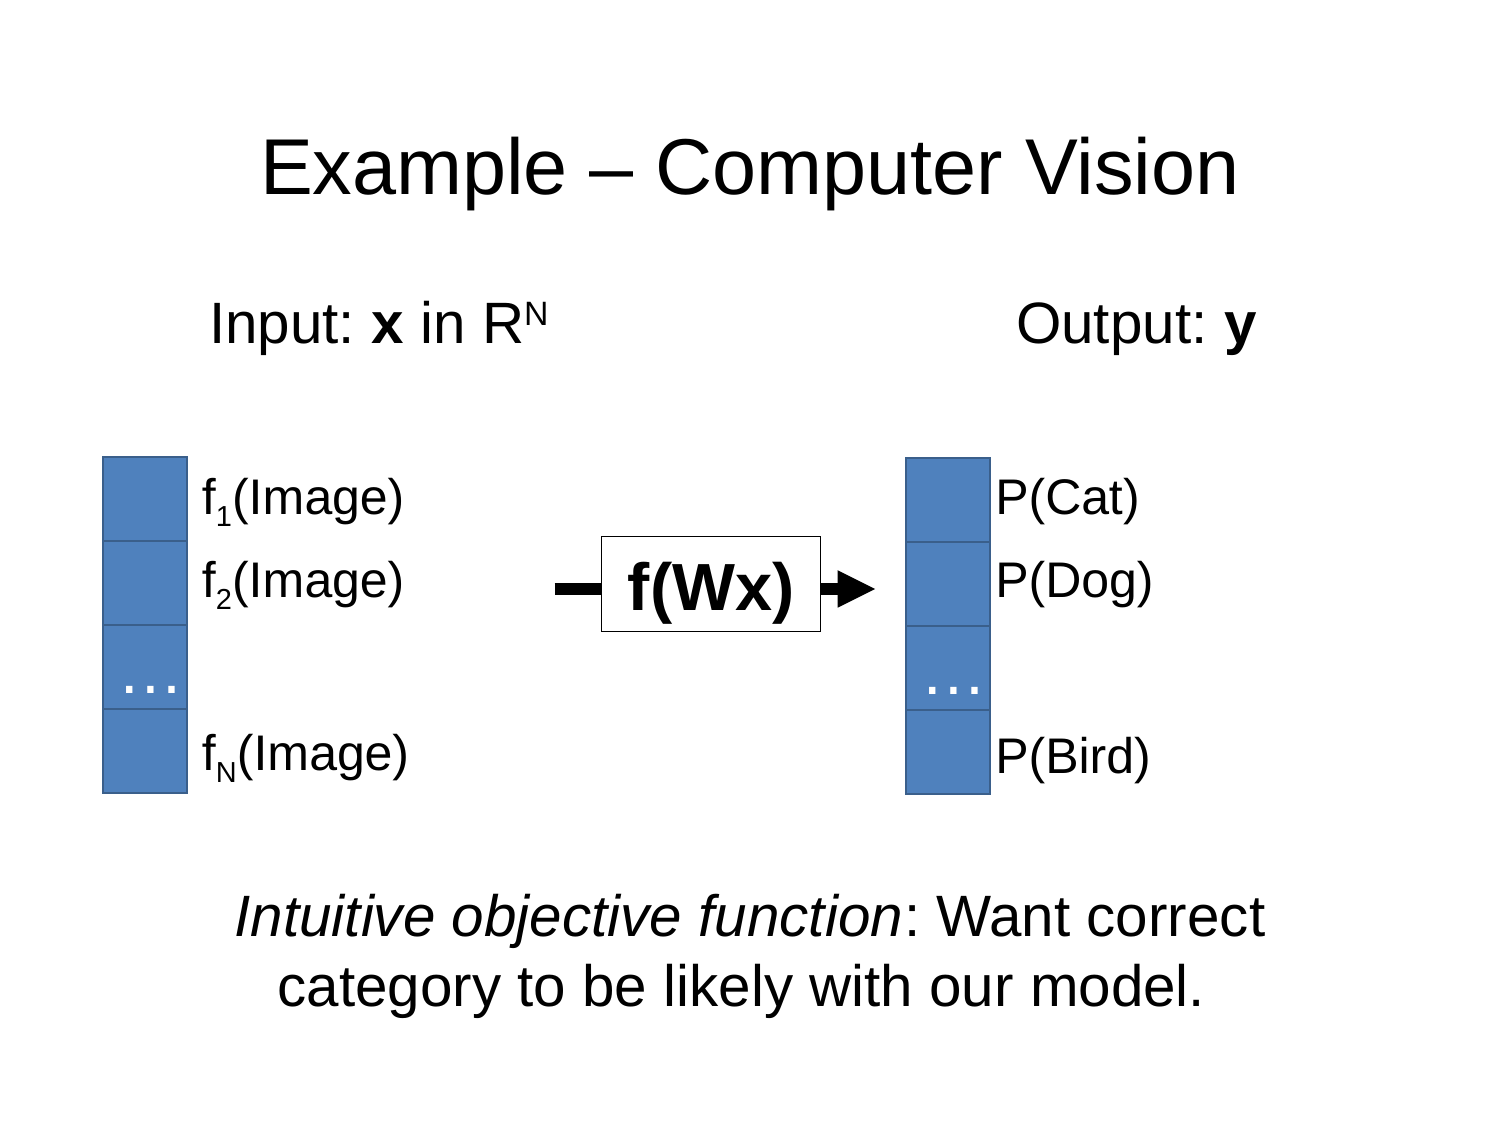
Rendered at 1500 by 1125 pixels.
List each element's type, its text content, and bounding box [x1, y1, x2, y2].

text_box P(Dog) [991, 540, 1364, 615]
text_box [102, 456, 187, 540]
text_box f1(Image) [187, 456, 770, 540]
text_box [102, 708, 188, 794]
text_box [554, 536, 876, 633]
title Example – Computer Vision [103, 59, 1397, 277]
text_box f2(Image) [187, 540, 554, 624]
text_box … [102, 624, 188, 708]
text_box fN(Image) [187, 712, 829, 796]
text_box Intuitive objective function: Want correct category to be likely with our model. [132, 871, 1368, 1026]
text_box [102, 540, 187, 624]
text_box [905, 457, 990, 794]
text_box P(Bird) [991, 715, 1364, 791]
text_box Output: y [758, 277, 1500, 363]
text_box Input: x in RN [0, 277, 758, 363]
text_box P(Cat) [980, 456, 1428, 532]
